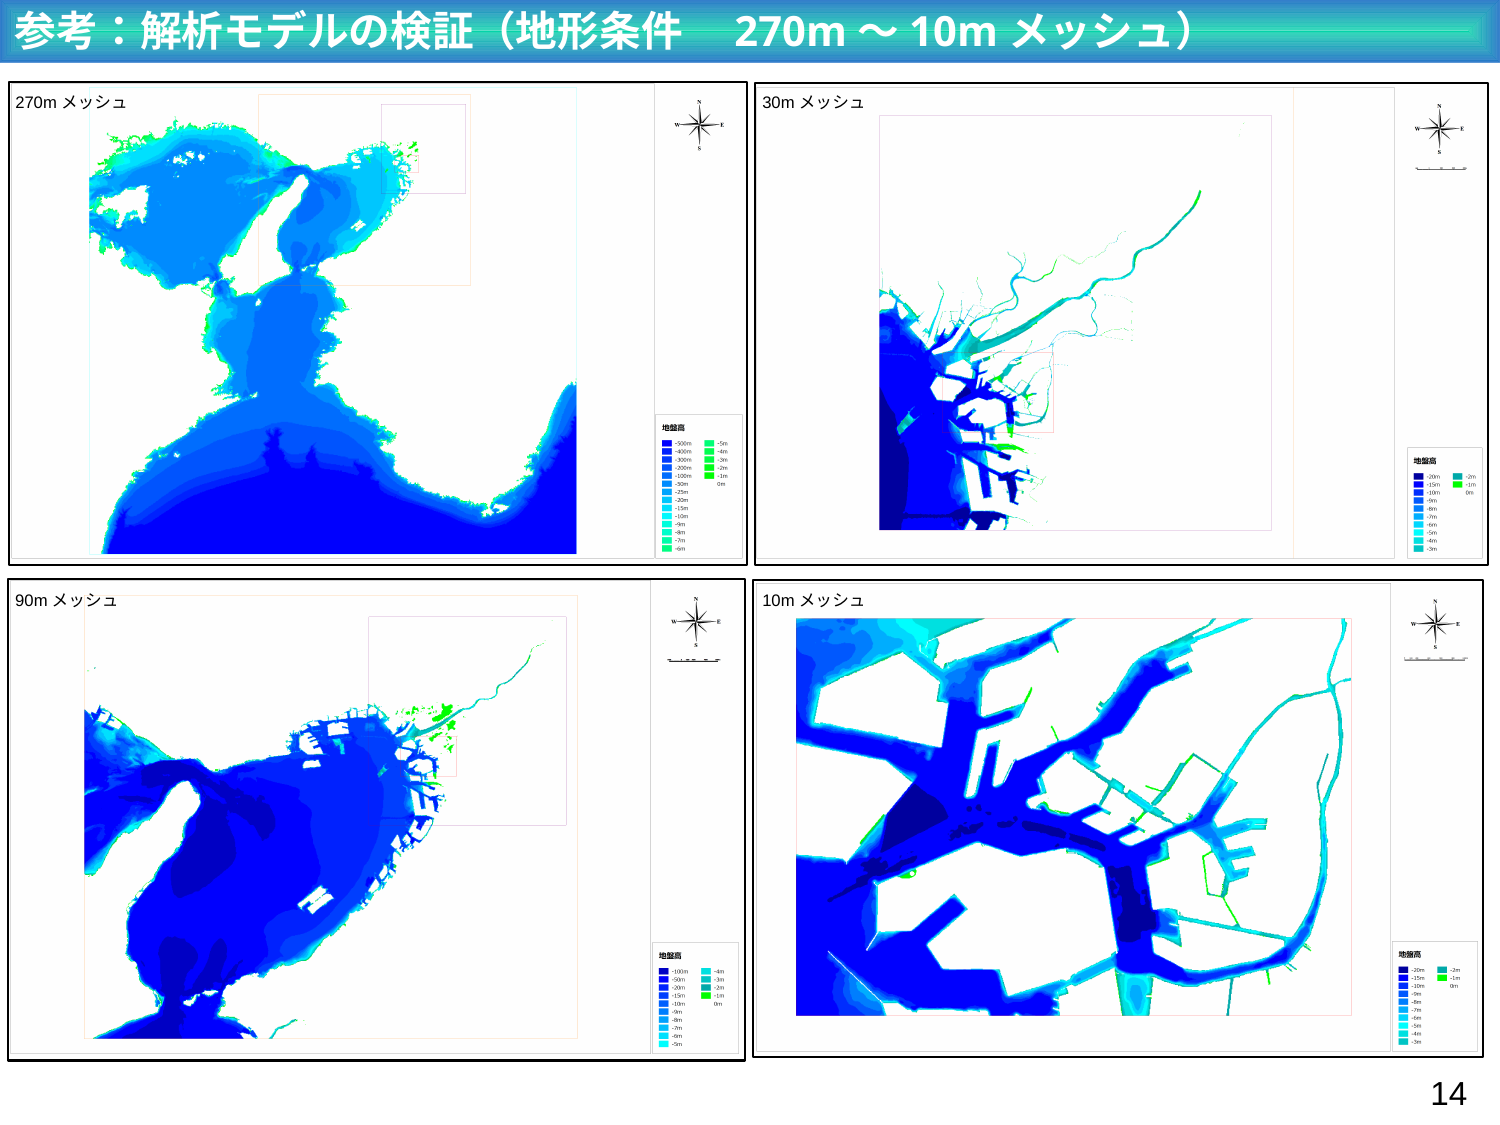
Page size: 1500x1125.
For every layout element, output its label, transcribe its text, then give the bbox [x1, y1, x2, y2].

slide_number 13 [1144, 1065, 1483, 1125]
picture [754, 581, 1483, 1057]
picture [755, 83, 1488, 565]
text_box 参考：解析モデルの検証（地形条件 270m～10mメッシュ） [0, 0, 1500, 63]
text_box 270mメッシュ [0, 84, 6, 119]
text_box 90mメッシュ [0, 582, 4, 618]
picture [8, 579, 745, 1060]
picture [9, 82, 746, 565]
